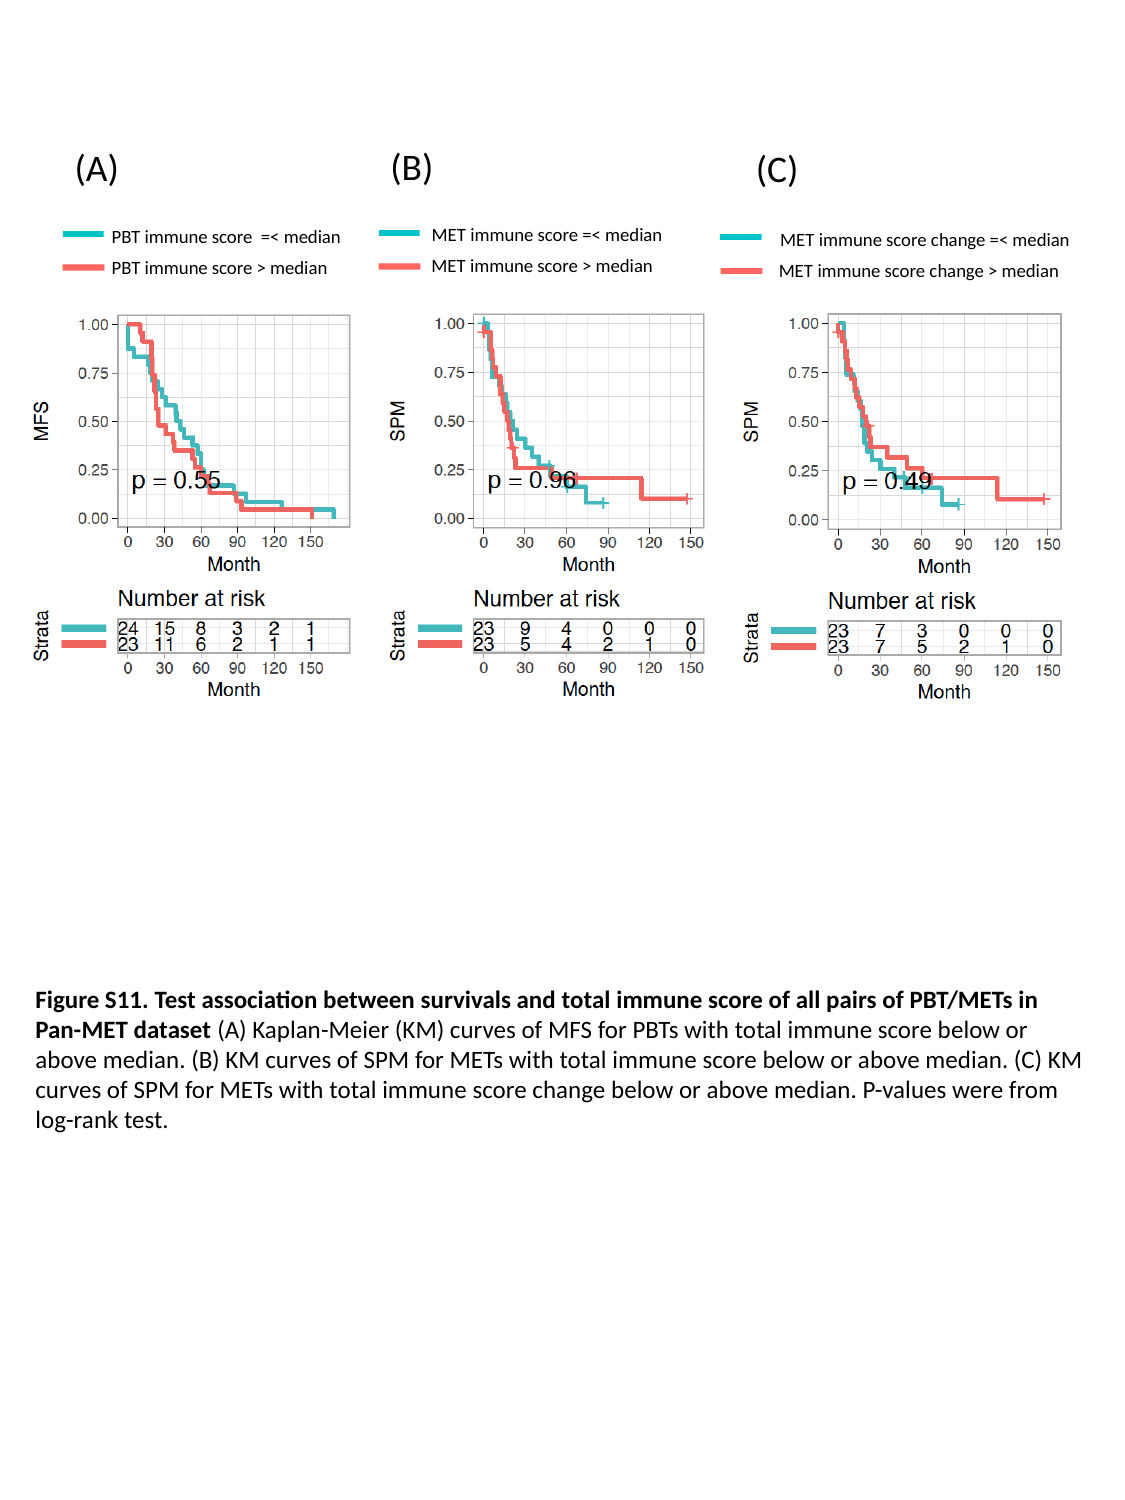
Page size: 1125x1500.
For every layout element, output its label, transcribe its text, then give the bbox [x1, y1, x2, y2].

text_box (A) [59, 136, 134, 197]
text_box MET immune score change =< median [765, 220, 1103, 258]
text_box MET immune score =< median [416, 215, 704, 253]
picture [375, 224, 423, 242]
picture [59, 224, 107, 242]
text_box PBT immune score =< median [96, 217, 378, 255]
text_box PBT immune score > median [96, 247, 365, 286]
picture [736, 297, 1066, 702]
picture [60, 259, 108, 276]
text_box MET immune score change > median [764, 251, 1096, 289]
text_box MET immune score > median [416, 246, 686, 284]
text_box (B) [375, 135, 449, 195]
picture [376, 258, 424, 275]
picture [718, 263, 766, 279]
picture [716, 228, 765, 246]
picture [27, 302, 360, 702]
text_box (C) [741, 137, 814, 198]
picture [386, 302, 711, 702]
text_box Figure S11. Test association between survivals and total immune score of all pairs of PBT/METs in Pan-MET dataset (A) Kaplan-Meier (KM) curves of MFS for PBTs with total immune score below or above median. (B) KM curves of SPM for METs with total immune score below or above median. (C) KM curves of SPM for METs with total immune score change below or above median. P-values were from log-rank test. [20, 976, 1105, 1142]
